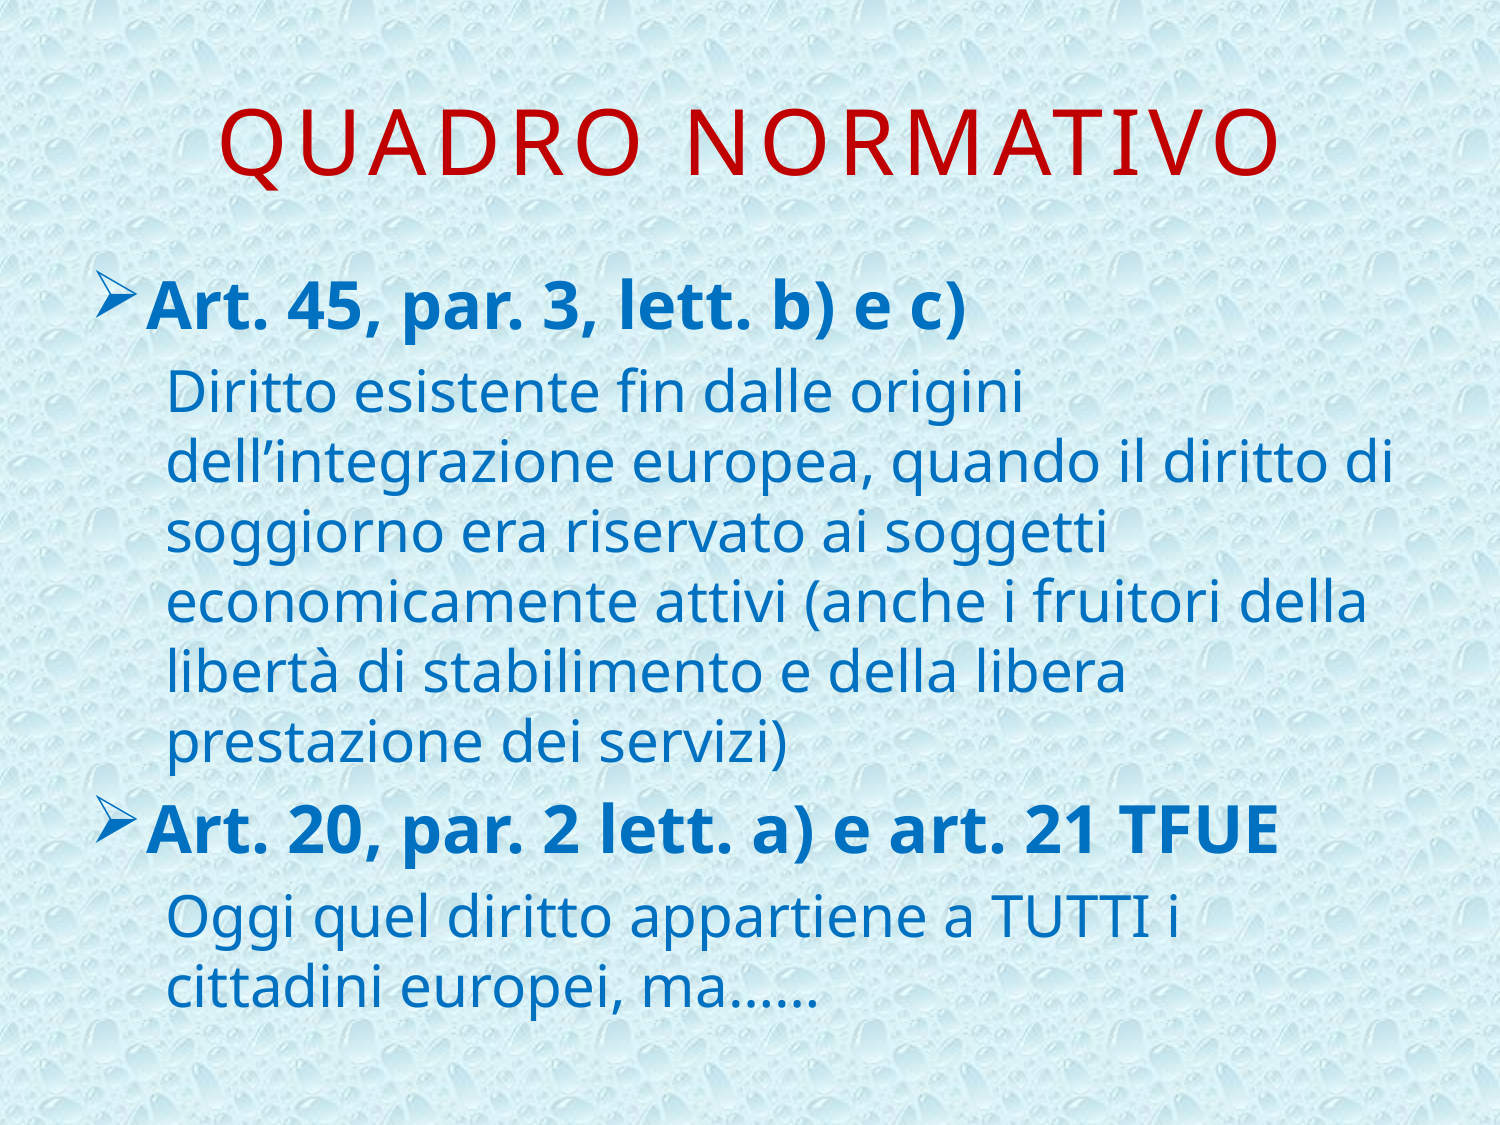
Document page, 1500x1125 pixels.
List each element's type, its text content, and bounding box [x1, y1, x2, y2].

list Art. 45, par. 3, lett. b) e c) Diritto esistente fin dalle origini dell’integrazione europea, quando il diritto di soggiorno era riservato ai soggetti economicamente attivi (anche i fruitori della libertà di stabilimento e della libera prestazione dei servizi) Art. 20, par. 2 lett. a) e art. 21 TFUE Oggi quel diritto appartiene a TUTTI i cittadini europei, ma…… [75, 255, 1425, 1071]
title Quadro Normativo [75, 45, 1425, 233]
